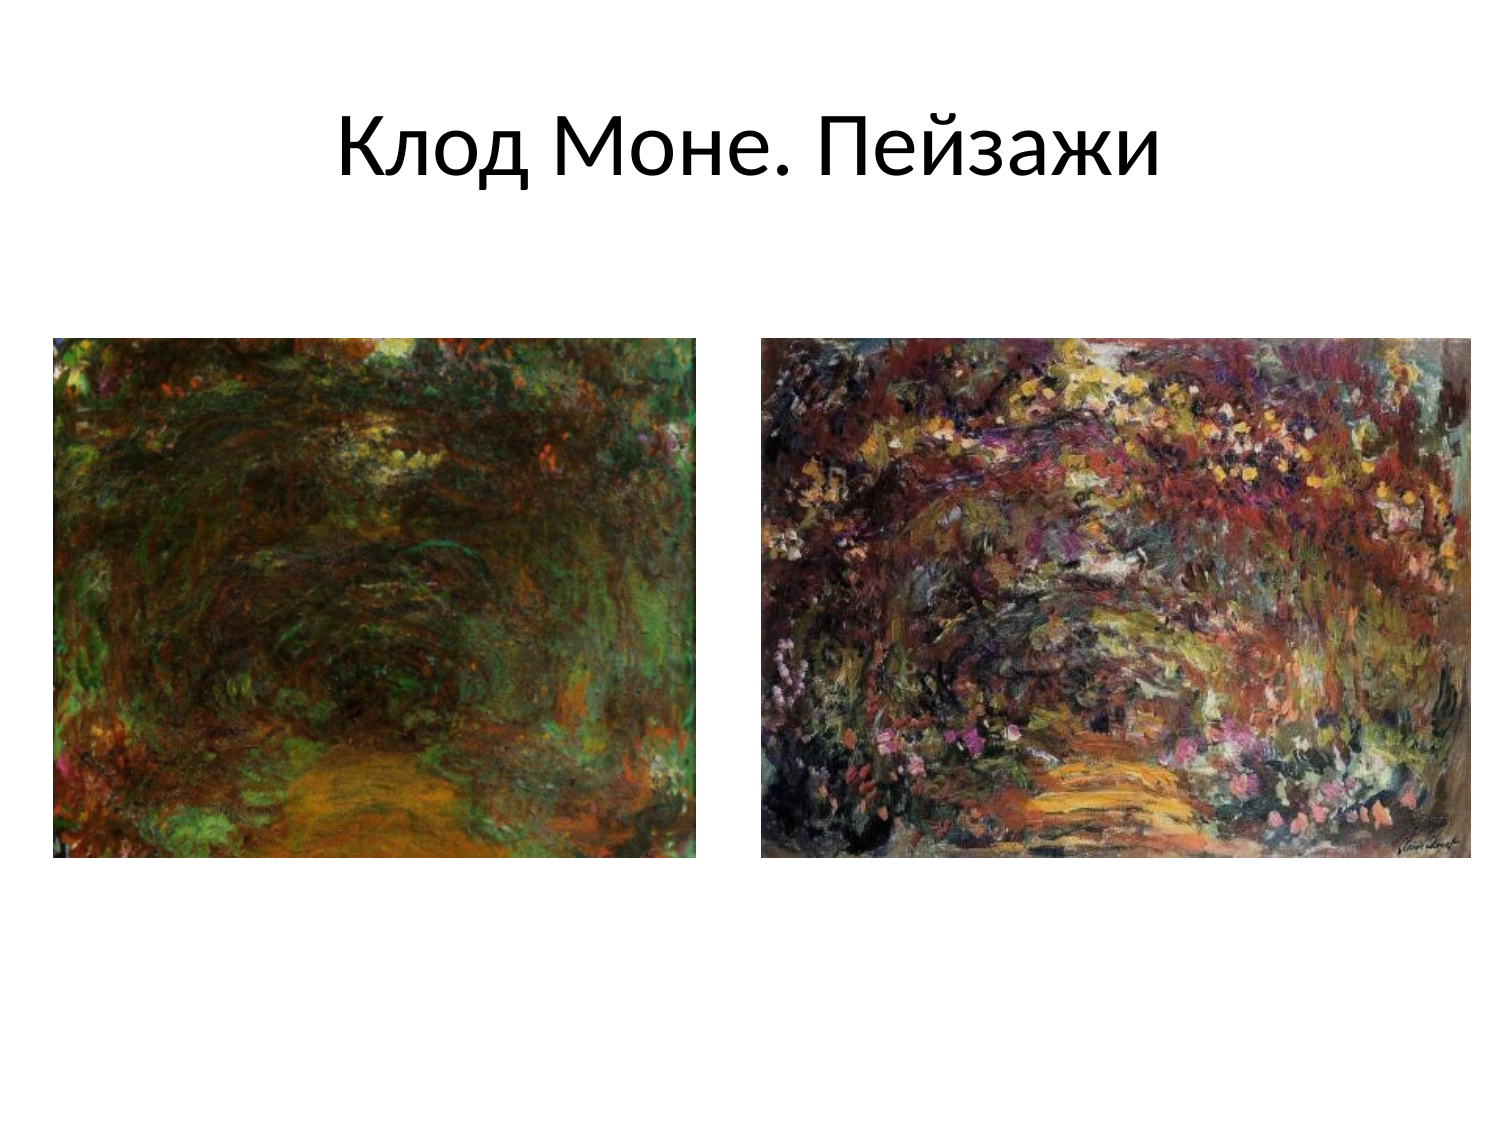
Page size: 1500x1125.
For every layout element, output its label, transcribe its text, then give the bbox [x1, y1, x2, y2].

title Клод Моне. Пейзажи [75, 45, 1425, 233]
picture [761, 337, 1471, 859]
picture [52, 337, 696, 859]
